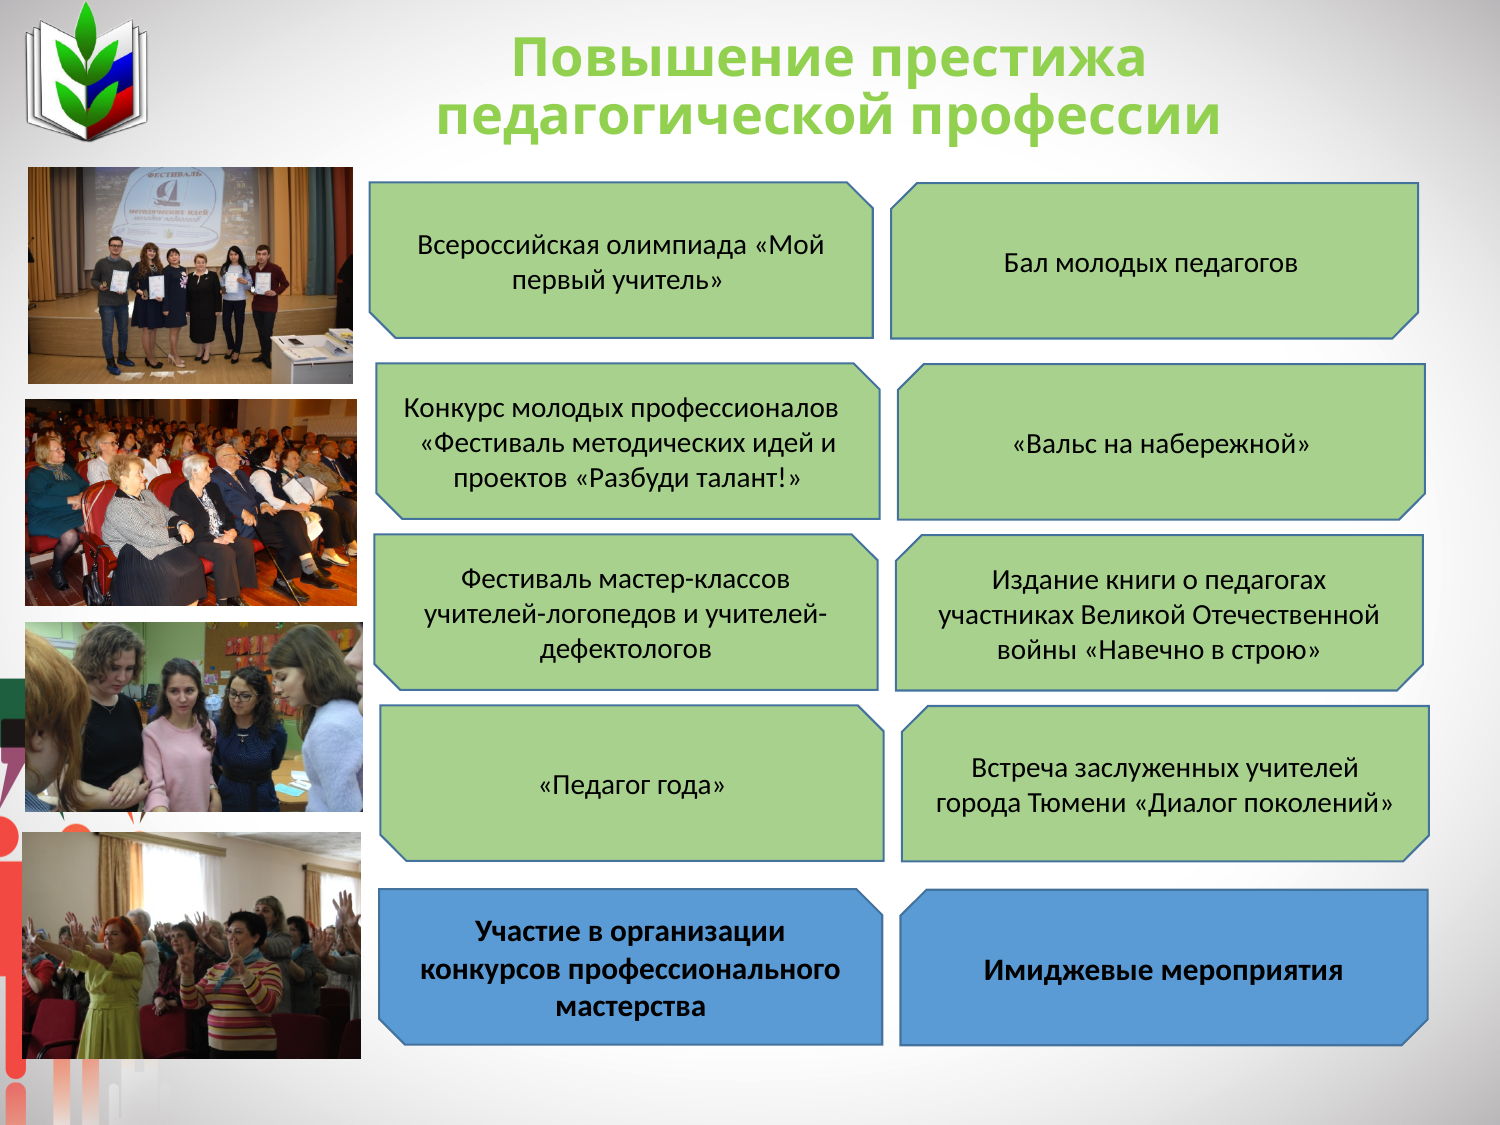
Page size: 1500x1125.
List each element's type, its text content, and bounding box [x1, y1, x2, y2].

text_box «Вальс на набережной» [896, 363, 1426, 521]
text_box «Педагог года» [379, 704, 885, 862]
picture [0, 0, 1500, 1125]
text_box Встреча заслуженных учителей города Тюмени «Диалог поколений» [900, 704, 1430, 863]
text_box Фестиваль мастер-классов учителей-логопедов и учителей-дефектологов [373, 533, 879, 691]
text_box Имиджевые мероприятия [899, 888, 1429, 1047]
text_box Издание книги о педагогах участниках Великой Отечественной войны «Навечно в строю» [894, 534, 1424, 692]
text_box Участие в организации конкурсов профессионального мастерства [378, 888, 884, 1046]
text_box Повышение престижа педагогической профессии [207, 27, 1500, 149]
text_box Конкурс молодых профессионалов «Фестиваль методических идей и проектов «Разбуди талант!» [375, 362, 881, 520]
text_box Бал молодых педагогов [890, 182, 1420, 340]
text_box Всероссийская олимпиада «Мой первый учитель» [368, 181, 874, 339]
